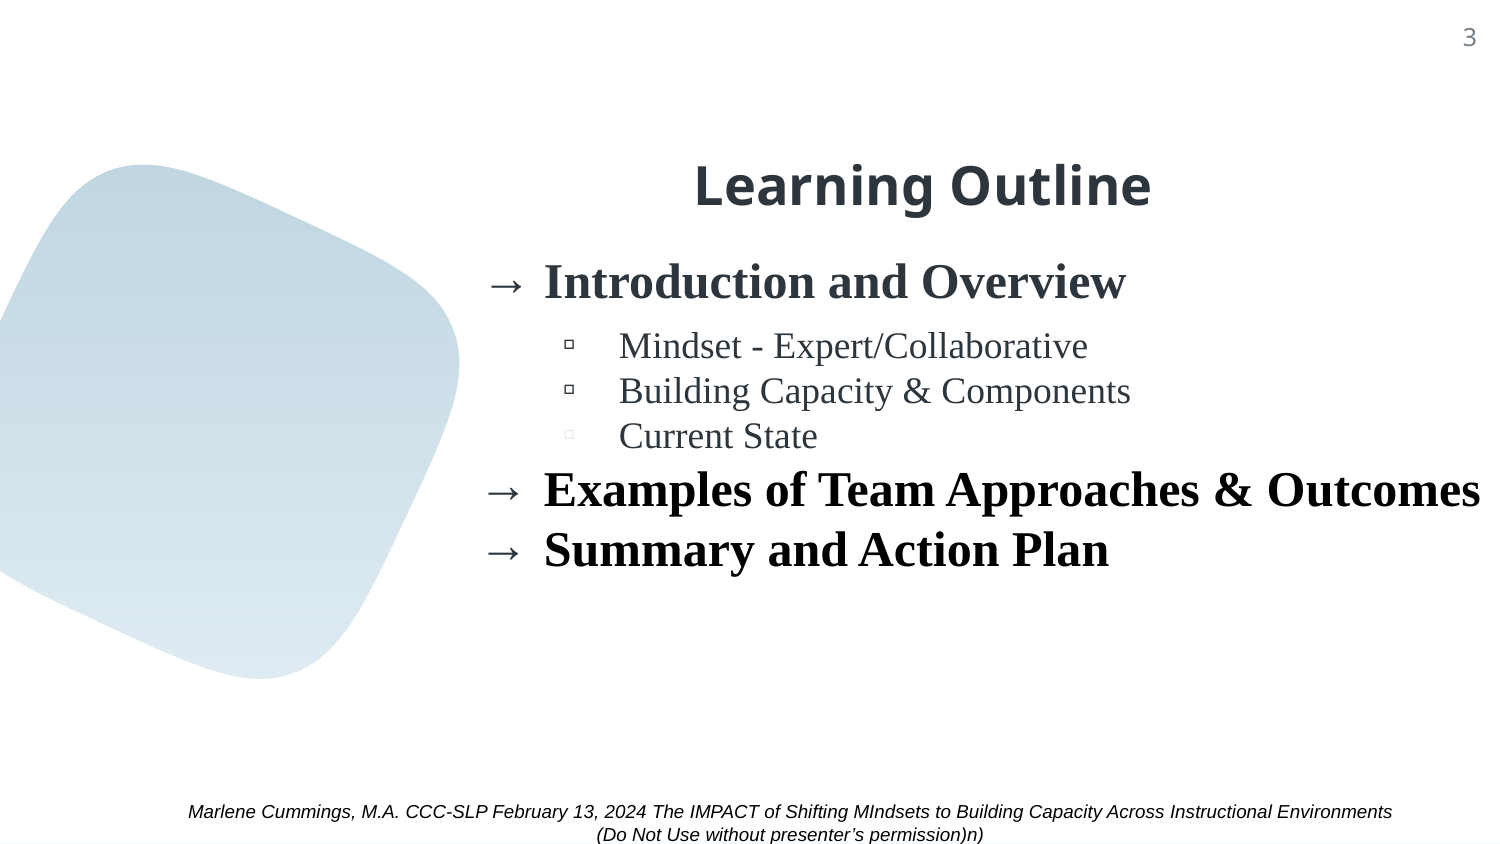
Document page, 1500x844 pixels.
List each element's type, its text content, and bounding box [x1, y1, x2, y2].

title Learning Outline [515, 151, 1332, 248]
text_box Marlene Cummings, M.A. CCC-SLP February 13, 2024 The IMPACT of Shifting MIndsets to Building Capacity Across Instructional Environments (Do Not Use without presenter’s permission)n) [134, 785, 1446, 844]
slide_number ‹#› [1387, 21, 1478, 86]
list Introduction and Overview Mindset - Expert/Collaborative Building Capacity & Components Current State Examples of Team Approaches & Outcomes Summary and Action Plan [468, 248, 1500, 743]
